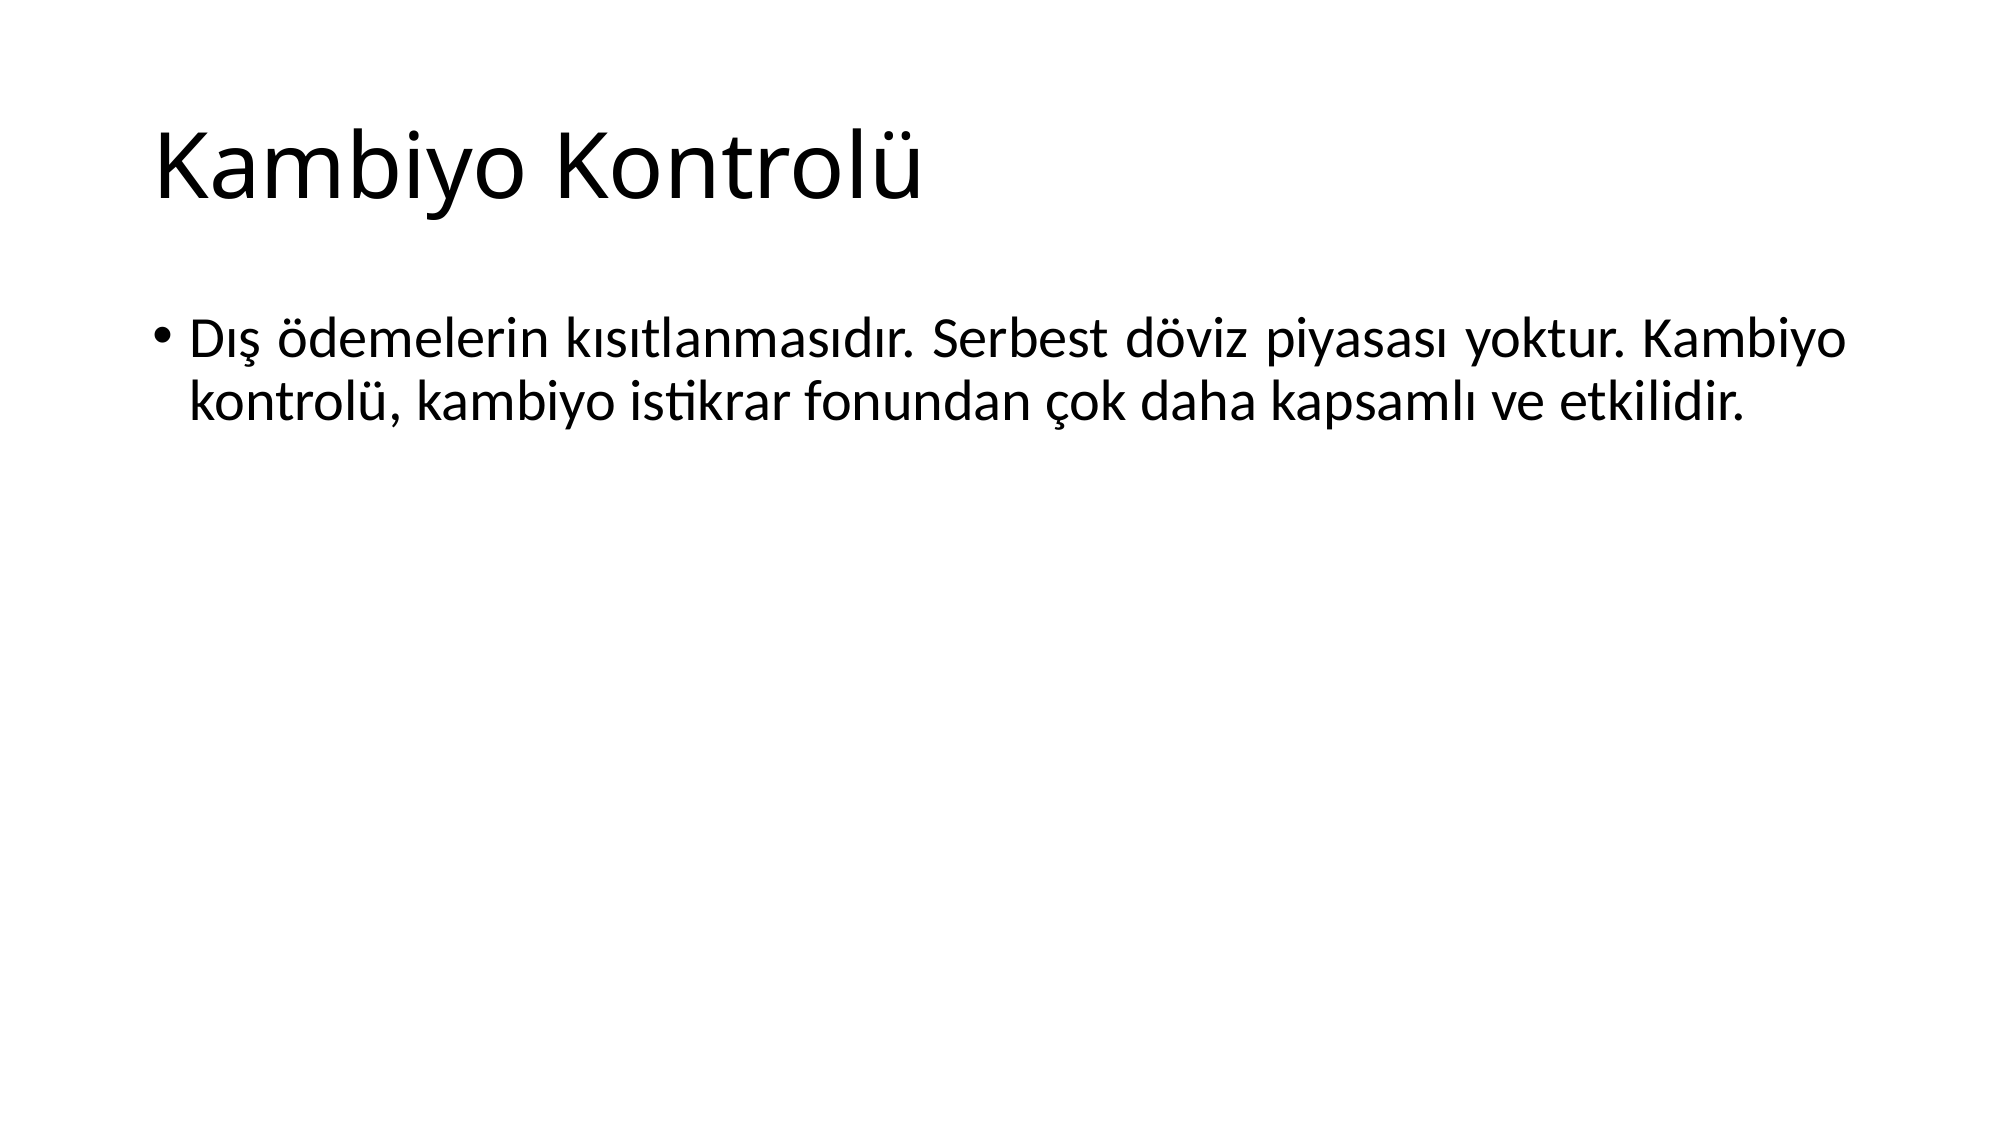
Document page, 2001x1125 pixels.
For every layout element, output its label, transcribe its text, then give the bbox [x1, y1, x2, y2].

list Dış ödemelerin kısıtlanmasıdır. Serbest döviz piyasası yoktur. Kambiyo kontrolü, kambiyo istikrar fonundan çok daha kapsamlı ve etkilidir. [137, 299, 1863, 1014]
title Kambiyo Kontrolü [137, 59, 1863, 278]
